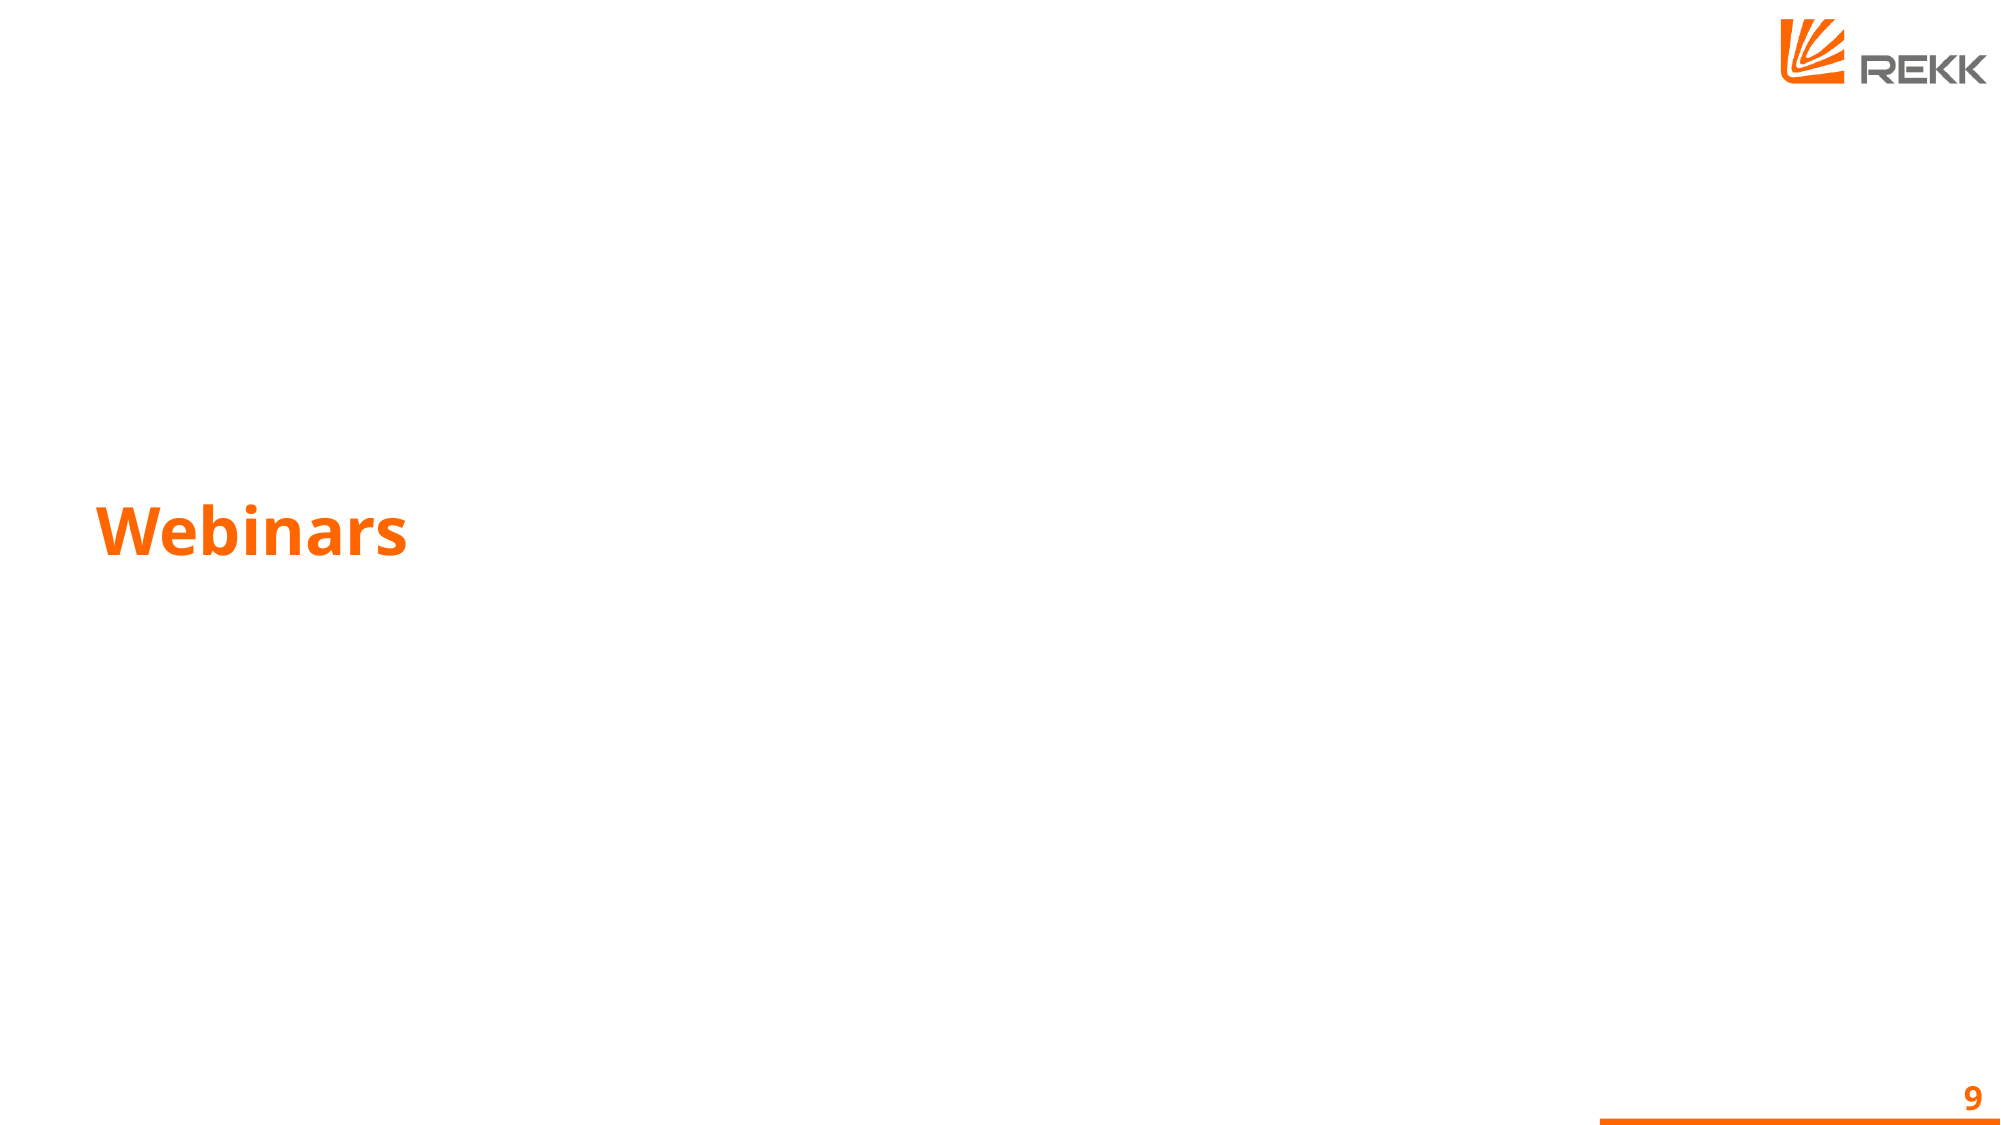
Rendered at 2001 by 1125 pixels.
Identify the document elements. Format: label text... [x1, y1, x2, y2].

picture [1775, 12, 1988, 92]
slide_number 9 [1871, 1075, 1998, 1124]
title Webinars [81, 481, 1936, 563]
